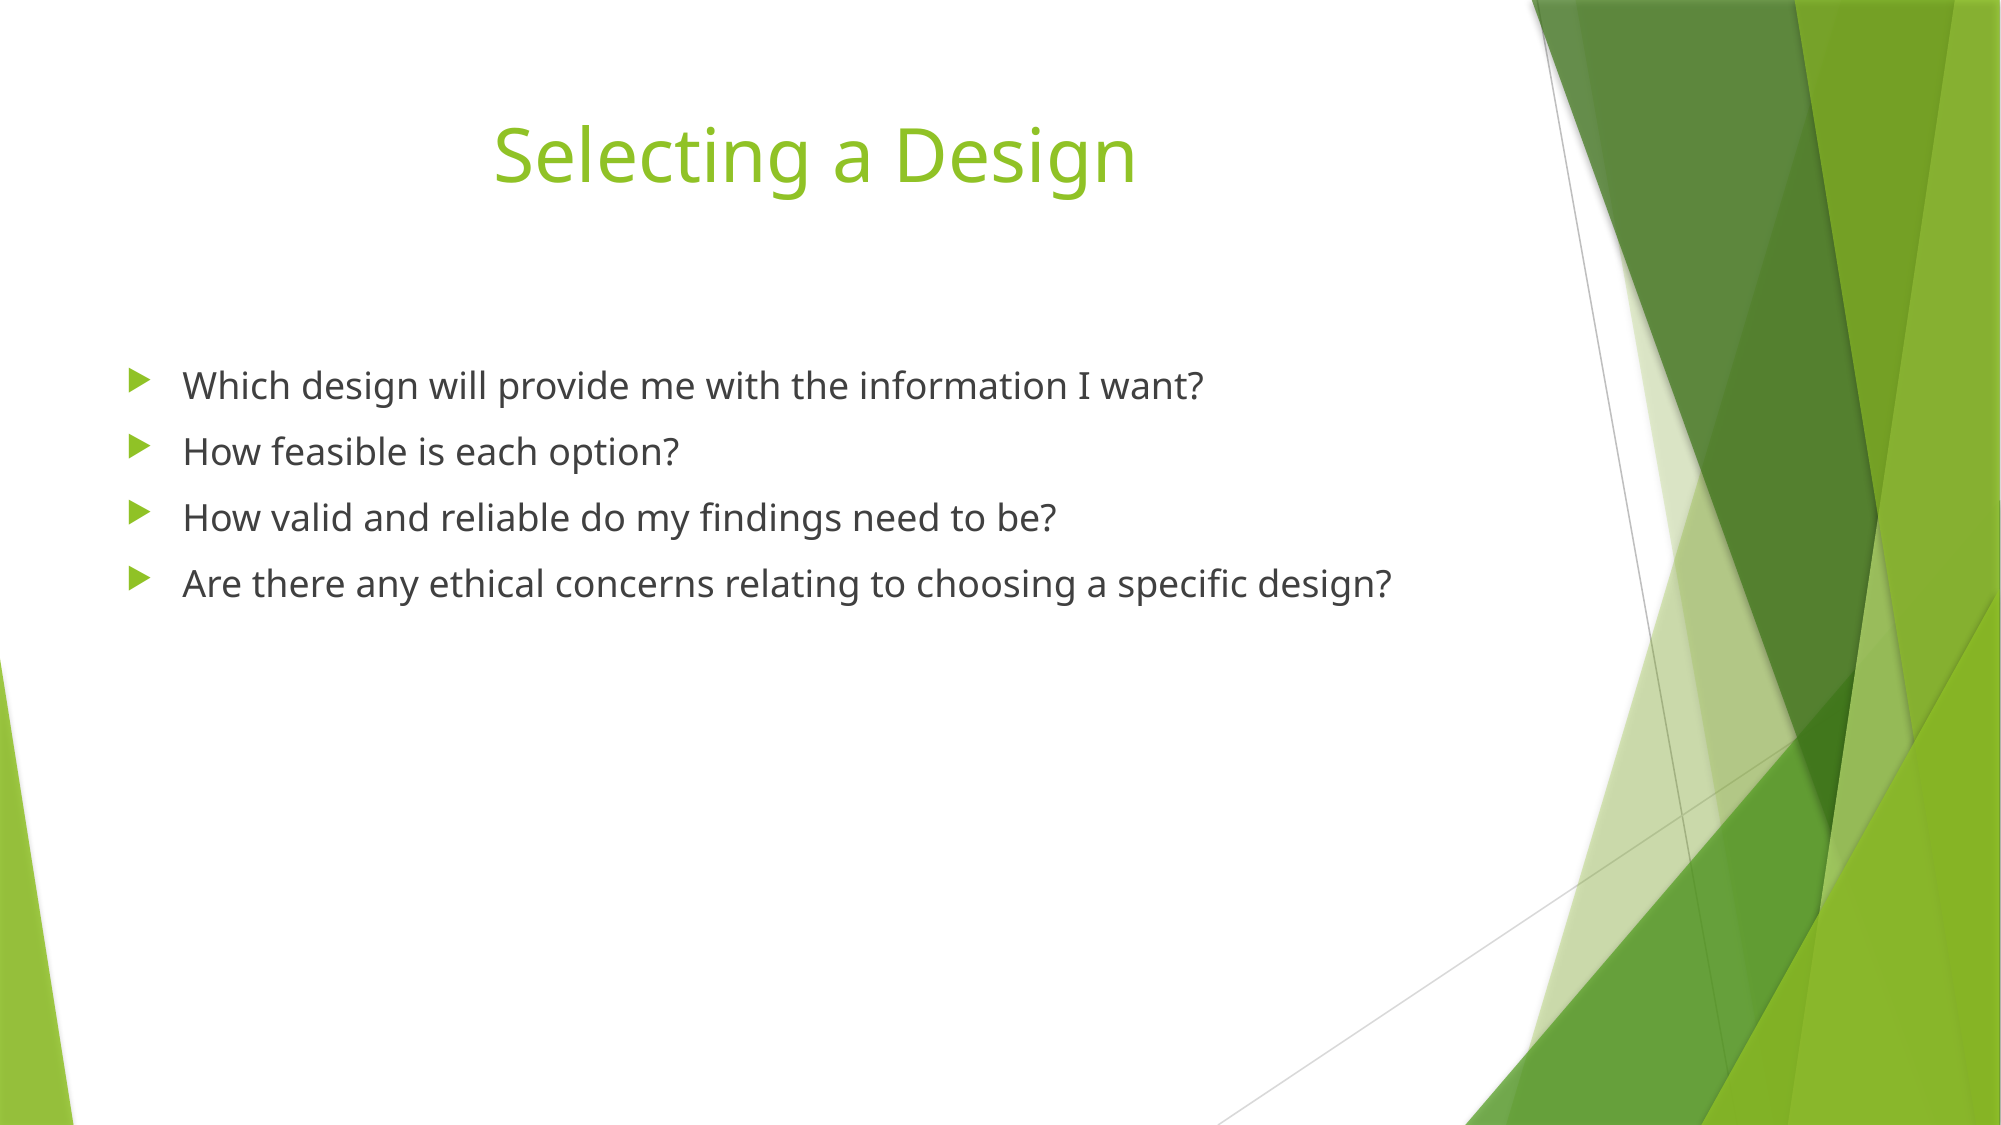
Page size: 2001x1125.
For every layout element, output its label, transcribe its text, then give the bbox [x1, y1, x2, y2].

list Which design will provide me with the information I want? How feasible is each option? How valid and reliable do my findings need to be? Are there any ethical concerns relating to choosing a specific design? [111, 354, 1522, 992]
title Selecting a Design [111, 99, 1522, 317]
